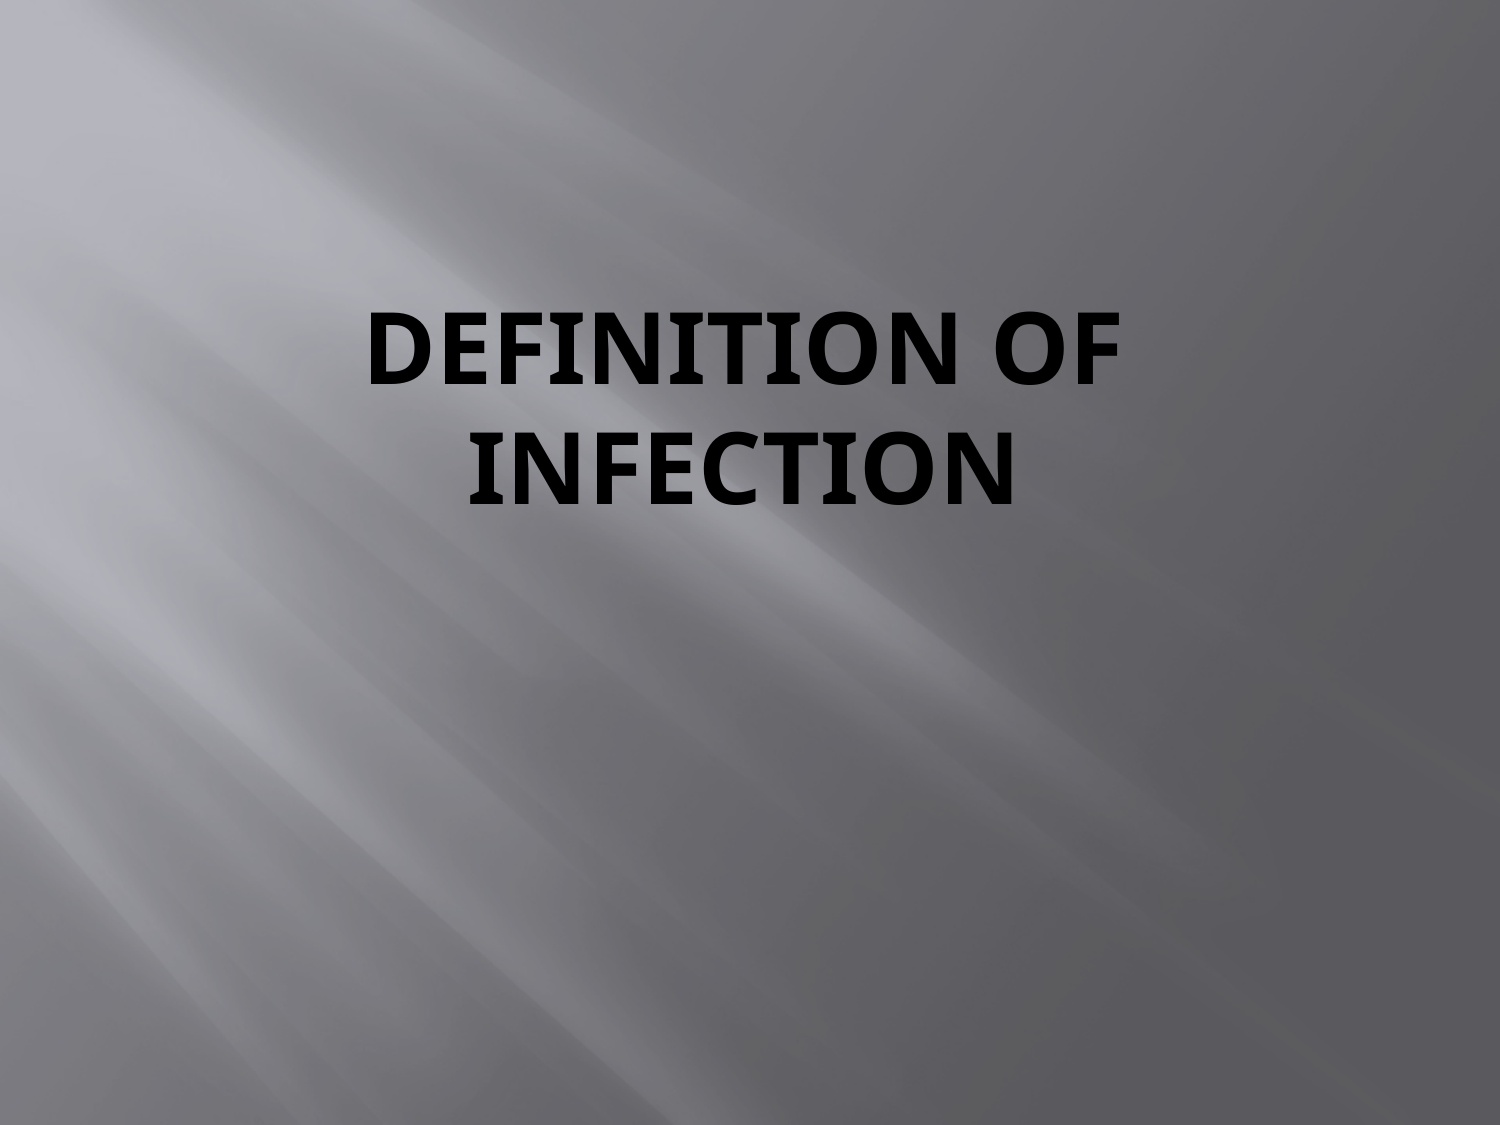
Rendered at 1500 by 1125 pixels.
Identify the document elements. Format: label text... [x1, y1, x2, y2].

title Definition of infection [69, 224, 1420, 525]
